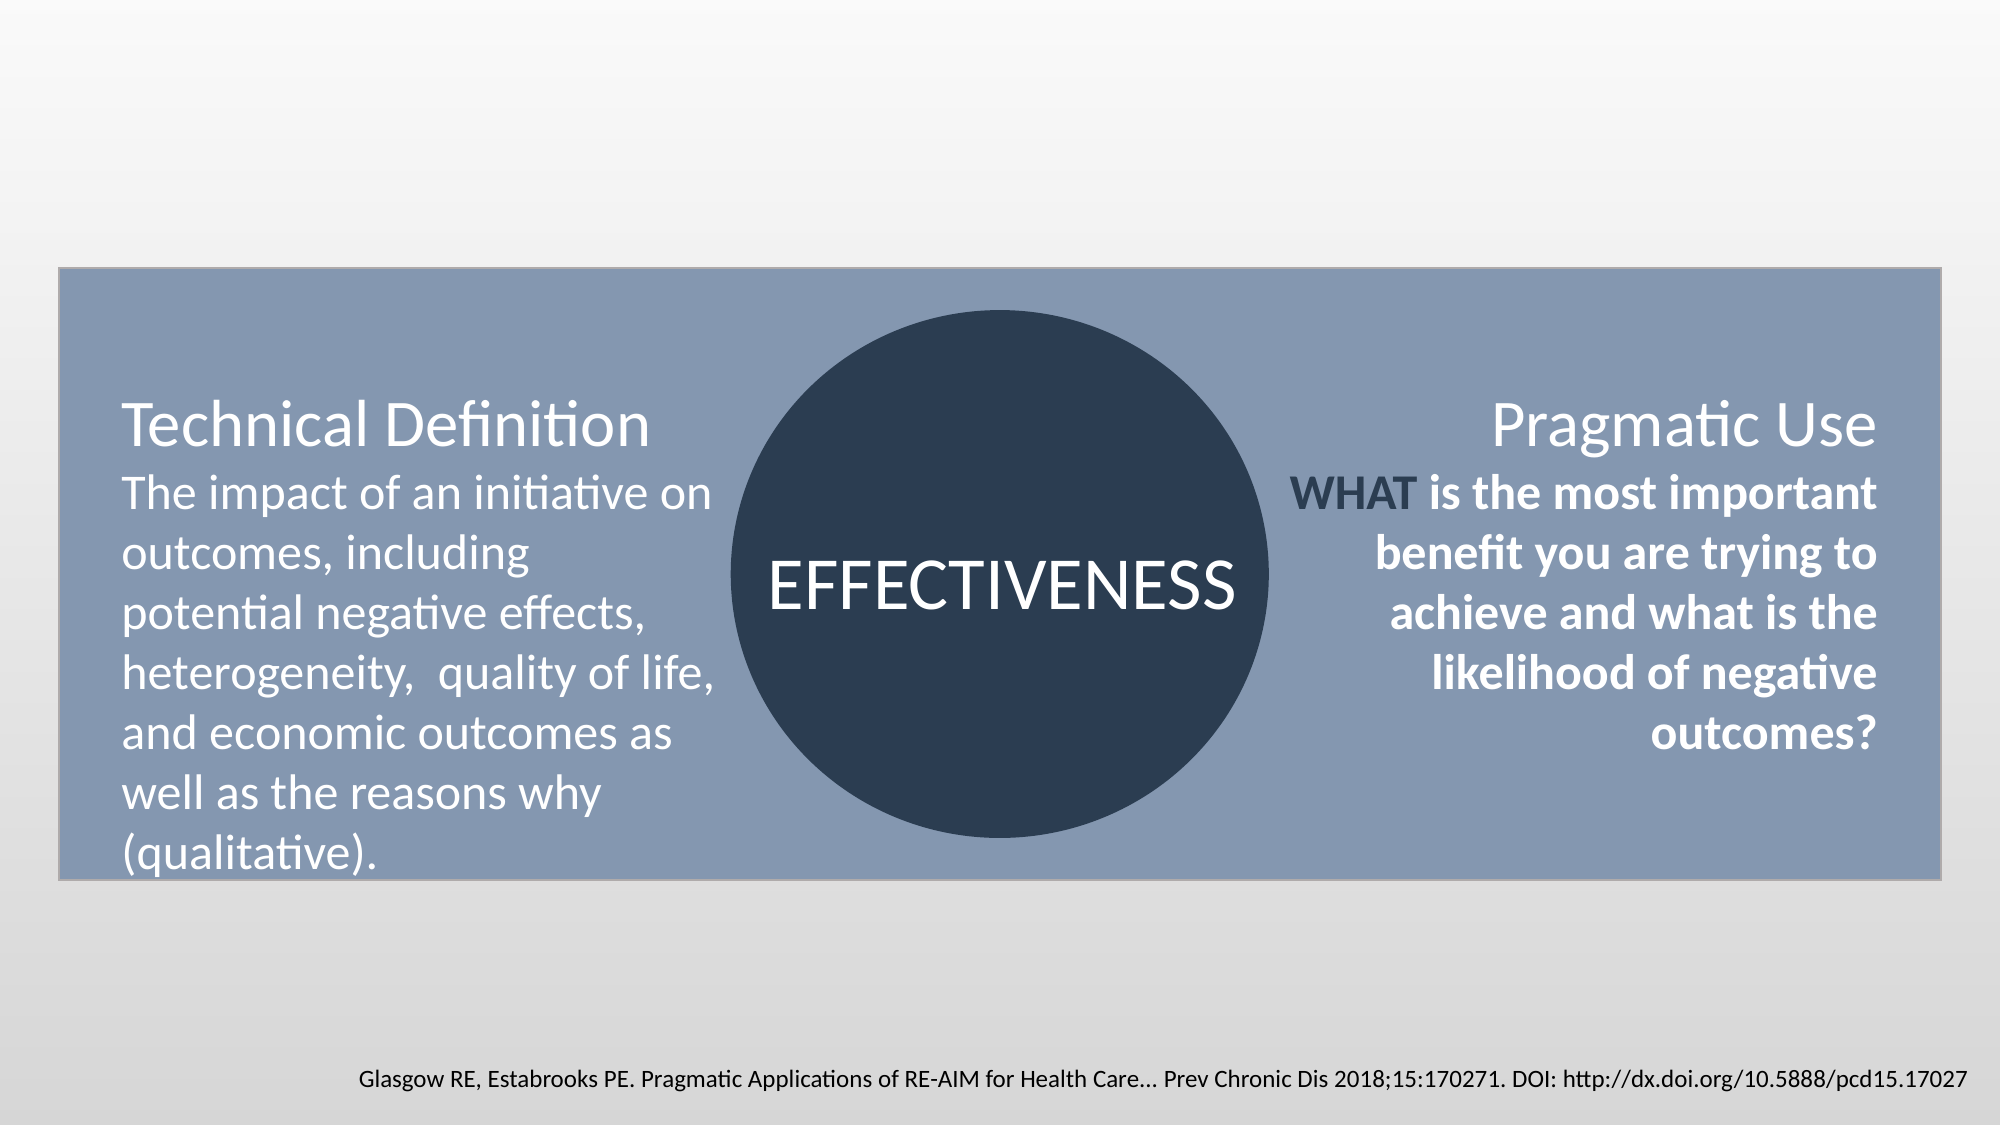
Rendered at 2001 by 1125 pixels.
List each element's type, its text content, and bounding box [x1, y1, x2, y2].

text_box [58, 267, 1942, 881]
text_box Technical Definition The impact of an initiative on outcomes, including potential negative effects, heterogeneity, quality of life, and economic outcomes as well as the reasons why (qualitative). [106, 372, 732, 887]
text_box [732, 310, 1267, 838]
text_box Pragmatic Use WHAT is the most important benefit you are trying to achieve and what is the likelihood of negative outcomes? [1267, 372, 1893, 767]
text_box EFFECTIVENESS [752, 526, 1254, 632]
text_box Glasgow RE, Estabrooks PE. Pragmatic Applications of RE-AIM for Health Care... Prev Chronic Dis 2018;15:170271. DOI: http://dx.doi.org/10.5888/pcd15.17027 [344, 1055, 2000, 1100]
